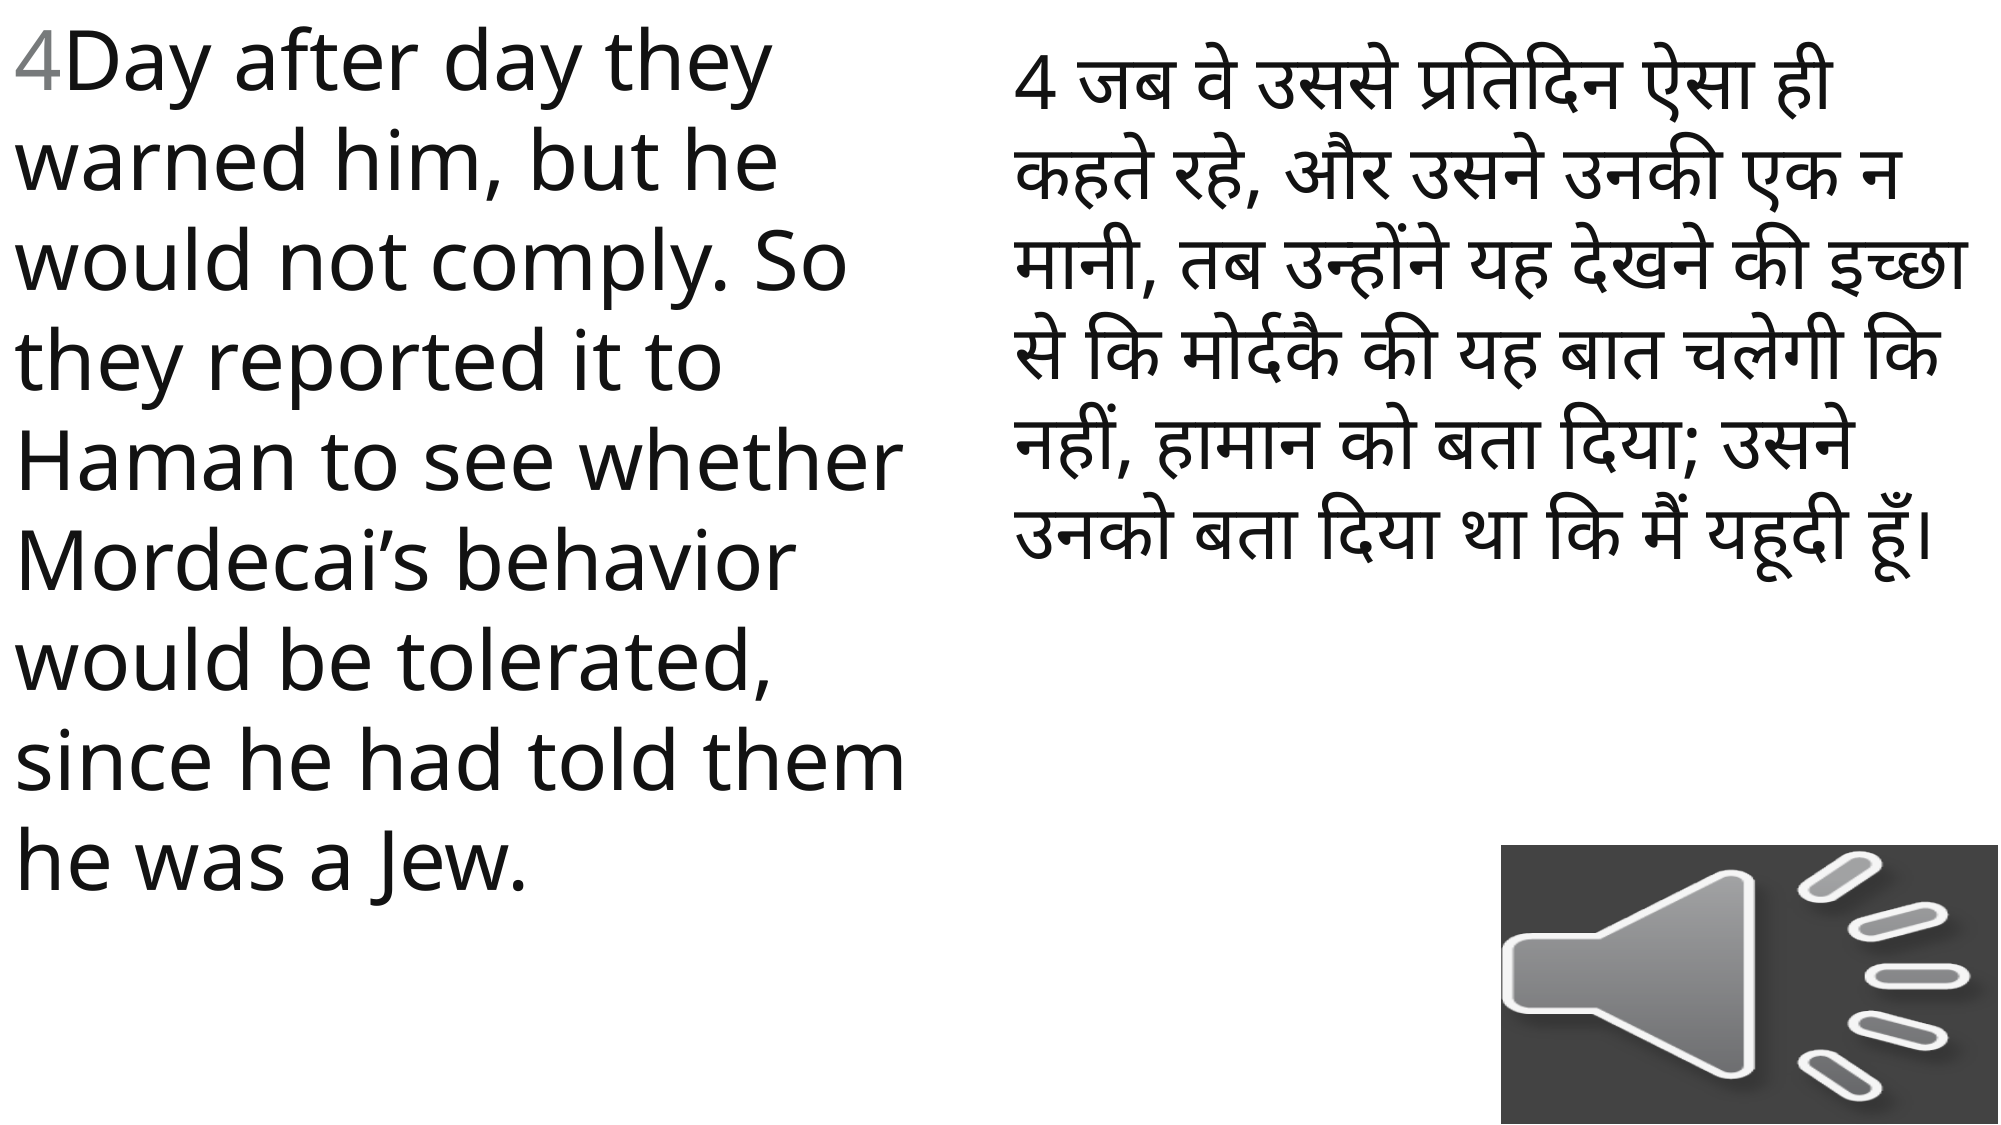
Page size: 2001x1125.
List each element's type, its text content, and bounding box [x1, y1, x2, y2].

picture [1500, 843, 2000, 1125]
text_box 4Day after day they warned him, but he would not comply. So they reported it to Haman to see whether Mordecai’s behavior would be tolerated, since he had told them he was a Jew. [0, 0, 981, 1125]
text_box 4 जब वे उससे प्रतिदिन ऐसा ही कहते रहे, और उसने उनकी एक न मानी, तब उन्होंने यह देखने की इच्छा से कि मोर्दकै की यह बात चलेगी कि नहीं, हामान को बता दिया; उसने उनको बता दिया था कि मैं यहूदी हूँ। [999, 27, 2000, 1104]
